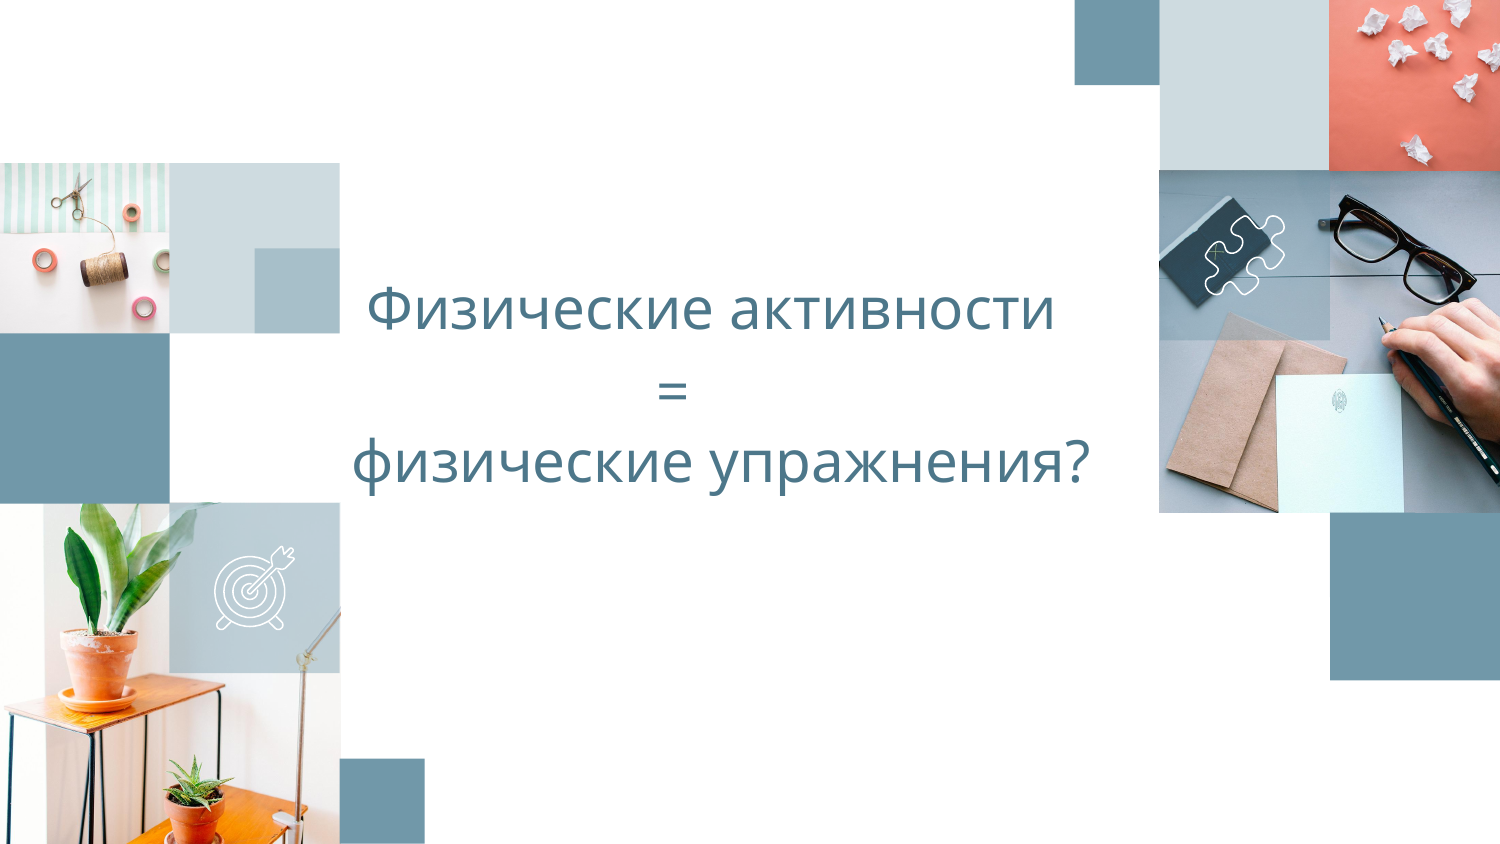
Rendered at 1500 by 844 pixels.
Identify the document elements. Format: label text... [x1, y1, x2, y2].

text_box Физические активности = физические упражнения? [336, 256, 1152, 518]
picture [0, 163, 169, 333]
picture [1159, 0, 1500, 513]
picture [0, 504, 341, 844]
